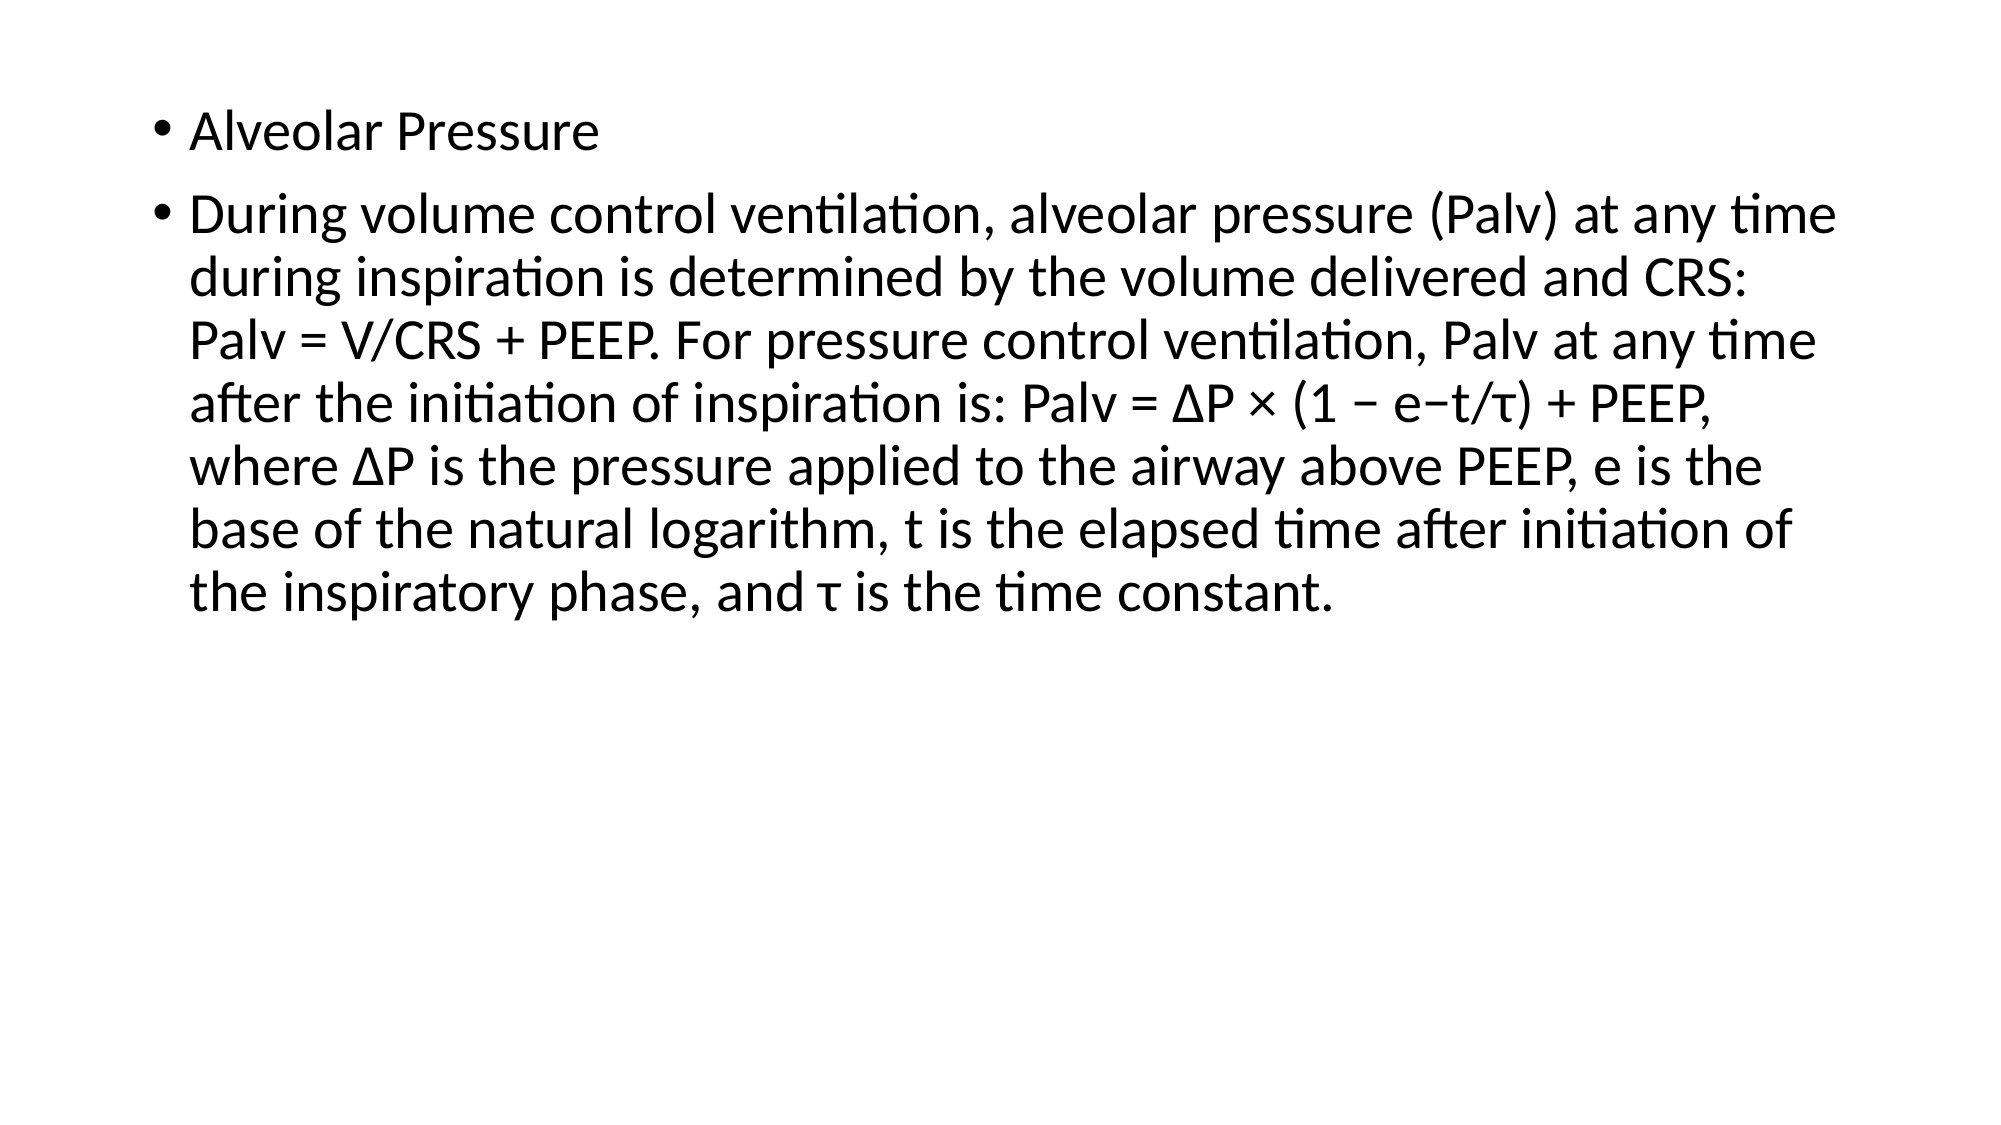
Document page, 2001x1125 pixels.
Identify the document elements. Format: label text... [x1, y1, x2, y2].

list Alveolar Pressure During volume control ventilation, alveolar pressure (Palv) at any time during inspiration is determined by the volume delivered and CRS: Palv = V/CRS + PEEP. For pressure control ventilation, Palv at any time after the initiation of inspiration is: Palv = ΔP × (1 − e−t/τ) + PEEP, where ΔP is the pressure applied to the airway above PEEP, e is the base of the natural logarithm, t is the elapsed time after initiation of the inspiratory phase, and τ is the time constant. [137, 92, 1863, 1014]
